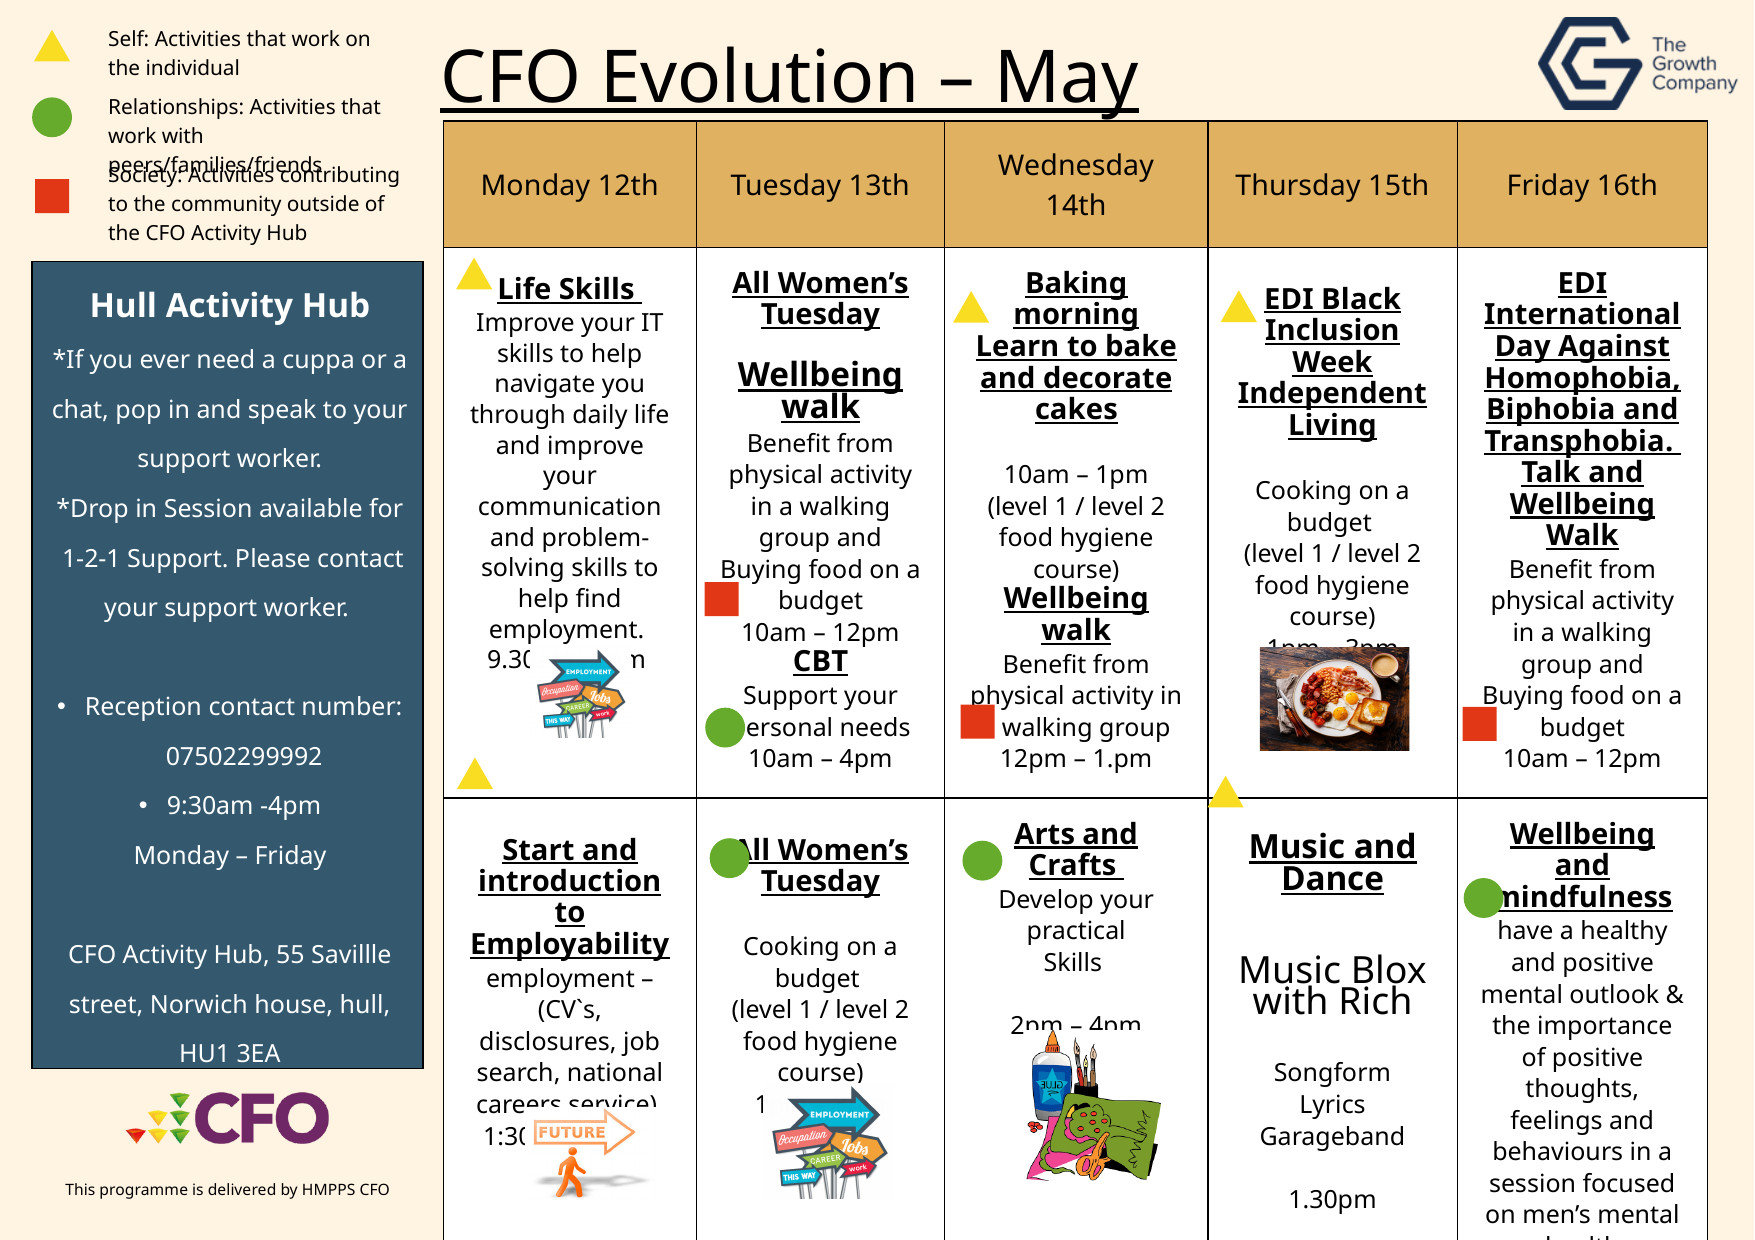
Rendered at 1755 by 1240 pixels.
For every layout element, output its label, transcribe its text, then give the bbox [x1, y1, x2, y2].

picture [524, 1107, 656, 1200]
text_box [1259, 647, 1410, 751]
table_header Tuesday 13th [697, 122, 944, 247]
table_cell Arts and Crafts Develop your practical Skills 2pm – 4pm [945, 799, 1207, 1240]
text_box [456, 757, 494, 790]
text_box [1463, 877, 1504, 919]
picture [1025, 1030, 1161, 1181]
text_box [455, 223, 493, 290]
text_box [952, 290, 990, 363]
table_header Thursday 15th [1209, 122, 1457, 247]
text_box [33, 29, 71, 62]
table_header Monday 12th [444, 122, 696, 247]
table_cell Baking morning Learn to bake and decorate cakes 10am – 1pm (level 1 / level 2 food hygiene course) Wellbeing walk Benefit from physical activity in a walking group 12pm – 1.pm [945, 248, 1207, 797]
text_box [31, 97, 73, 138]
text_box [57, 1076, 398, 1200]
text_box Self: Activities that work on the individual [108, 20, 408, 80]
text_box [1207, 775, 1244, 808]
table_cell Music and Dance Music Blox with Rich Songform Lyrics Garageband 1.30pm [1209, 799, 1457, 1240]
table_cell All Women’s Tuesday Cooking on a budget (level 1 / level 2 food hygiene course) 1pm – 3pm [697, 799, 944, 1240]
picture [763, 1082, 895, 1200]
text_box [1220, 290, 1258, 323]
text_box CFO Evolution – May [440, 14, 1525, 117]
table_header Friday 16th [1458, 122, 1707, 247]
table_cell EDI Black Inclusion Week Independent Living Cooking on a budget (level 1 / level 2 food hygiene course) 1pm – 3pm [1209, 248, 1457, 797]
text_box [31, 261, 426, 1107]
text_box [953, 697, 1002, 746]
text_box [697, 574, 746, 624]
text_box Relationships: Activities that work with peers/families/friends [108, 89, 422, 177]
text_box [704, 707, 746, 748]
table_cell Wellbeing and mindfulness have a healthy and positive mental outlook & the importance of positive thoughts, feelings and behaviours in a session focused on men’s mental health [1458, 799, 1707, 1240]
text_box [709, 837, 750, 879]
picture [1538, 17, 1754, 111]
picture [529, 647, 632, 738]
text_box Society: Activities contributing to the community outside of the CFO Activity Hub [108, 157, 408, 245]
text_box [962, 840, 1003, 881]
table_cell Start and introduction to Employability employment – (CV`s, disclosures, job search, national careers service) 1:30pm – 4pm [444, 799, 696, 1240]
table_cell EDI International Day Against Homophobia, Biphobia and Transphobia. Talk and Wellbeing Walk Benefit from physical activity in a walking group and Buying food on a budget 10am – 12pm [1458, 248, 1707, 797]
table_header Wednesday 14th [945, 122, 1207, 247]
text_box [1455, 699, 1504, 749]
table_cell Life Skills Improve your IT skills to help navigate you through daily life and improve your communication and problem-solving skills to help find employment. 9.30am –1pm [444, 248, 696, 797]
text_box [27, 171, 77, 221]
table_cell All Women’s Tuesday Wellbeing walk Benefit from physical activity in a walking group and Buying food on a budget 10am – 12pm CBT Support your personal needs 10am – 4pm [697, 248, 944, 797]
